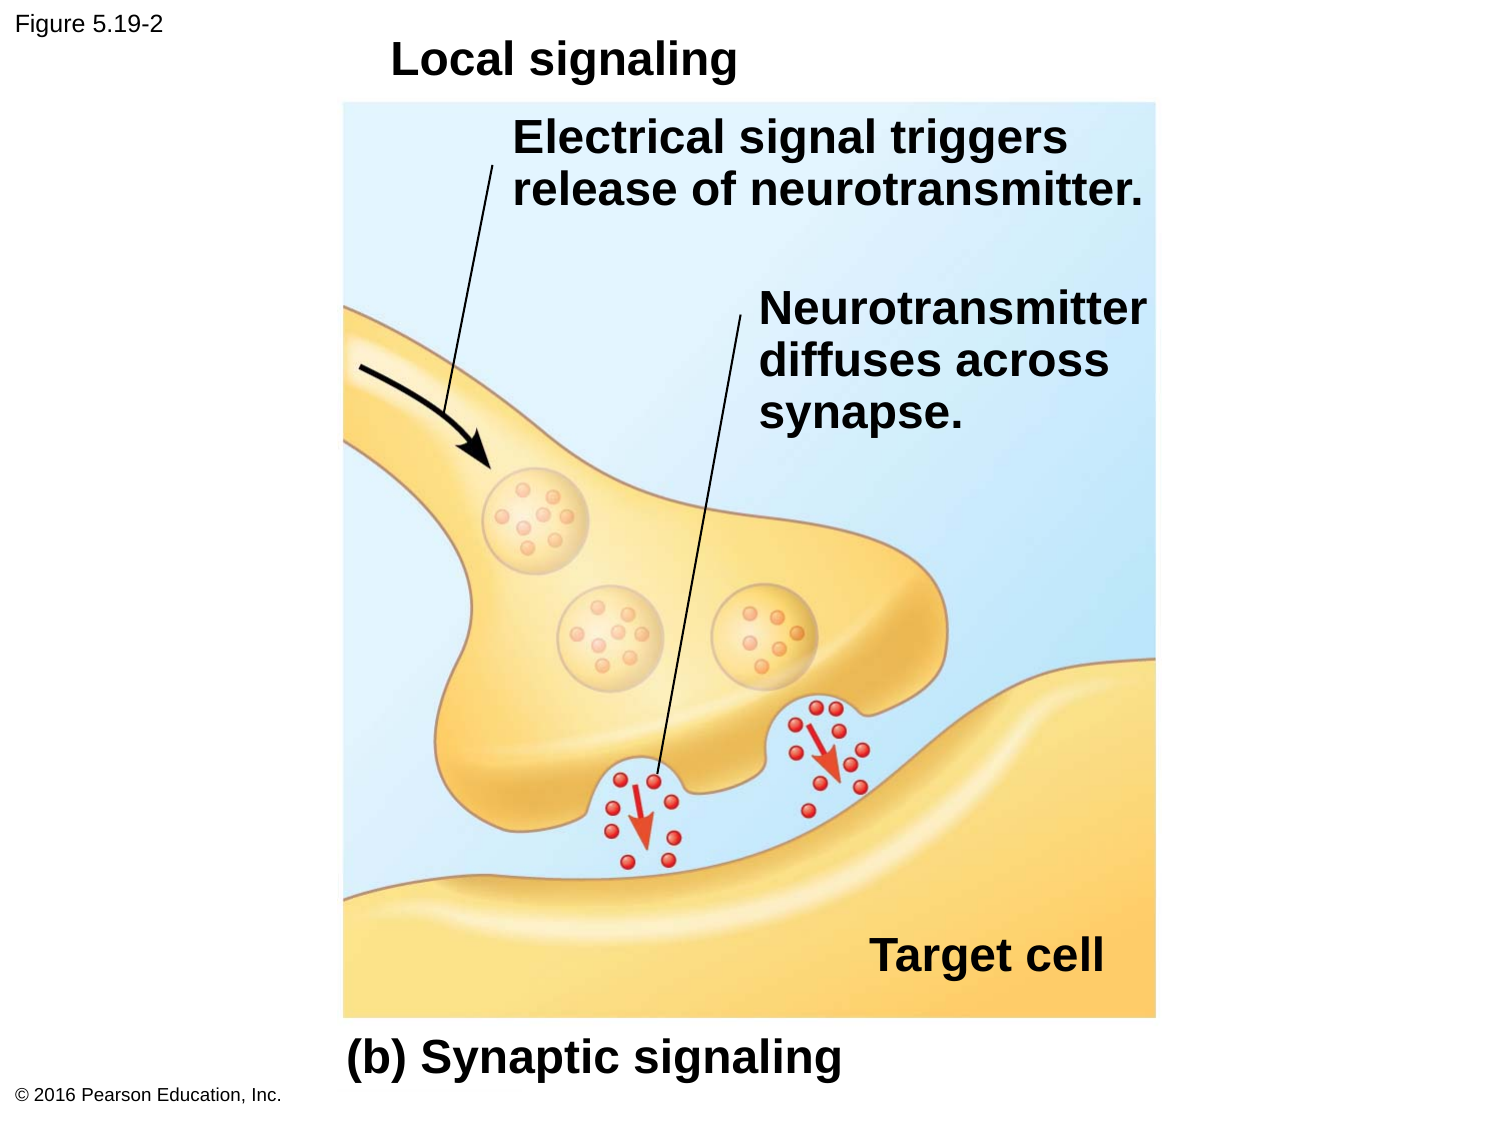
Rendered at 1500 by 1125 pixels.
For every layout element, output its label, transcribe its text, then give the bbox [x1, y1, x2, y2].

footer © 2016 Pearson Education, Inc. [0, 1063, 507, 1124]
title Figure 5.19-2 [0, 0, 435, 62]
picture [337, 33, 1163, 1092]
